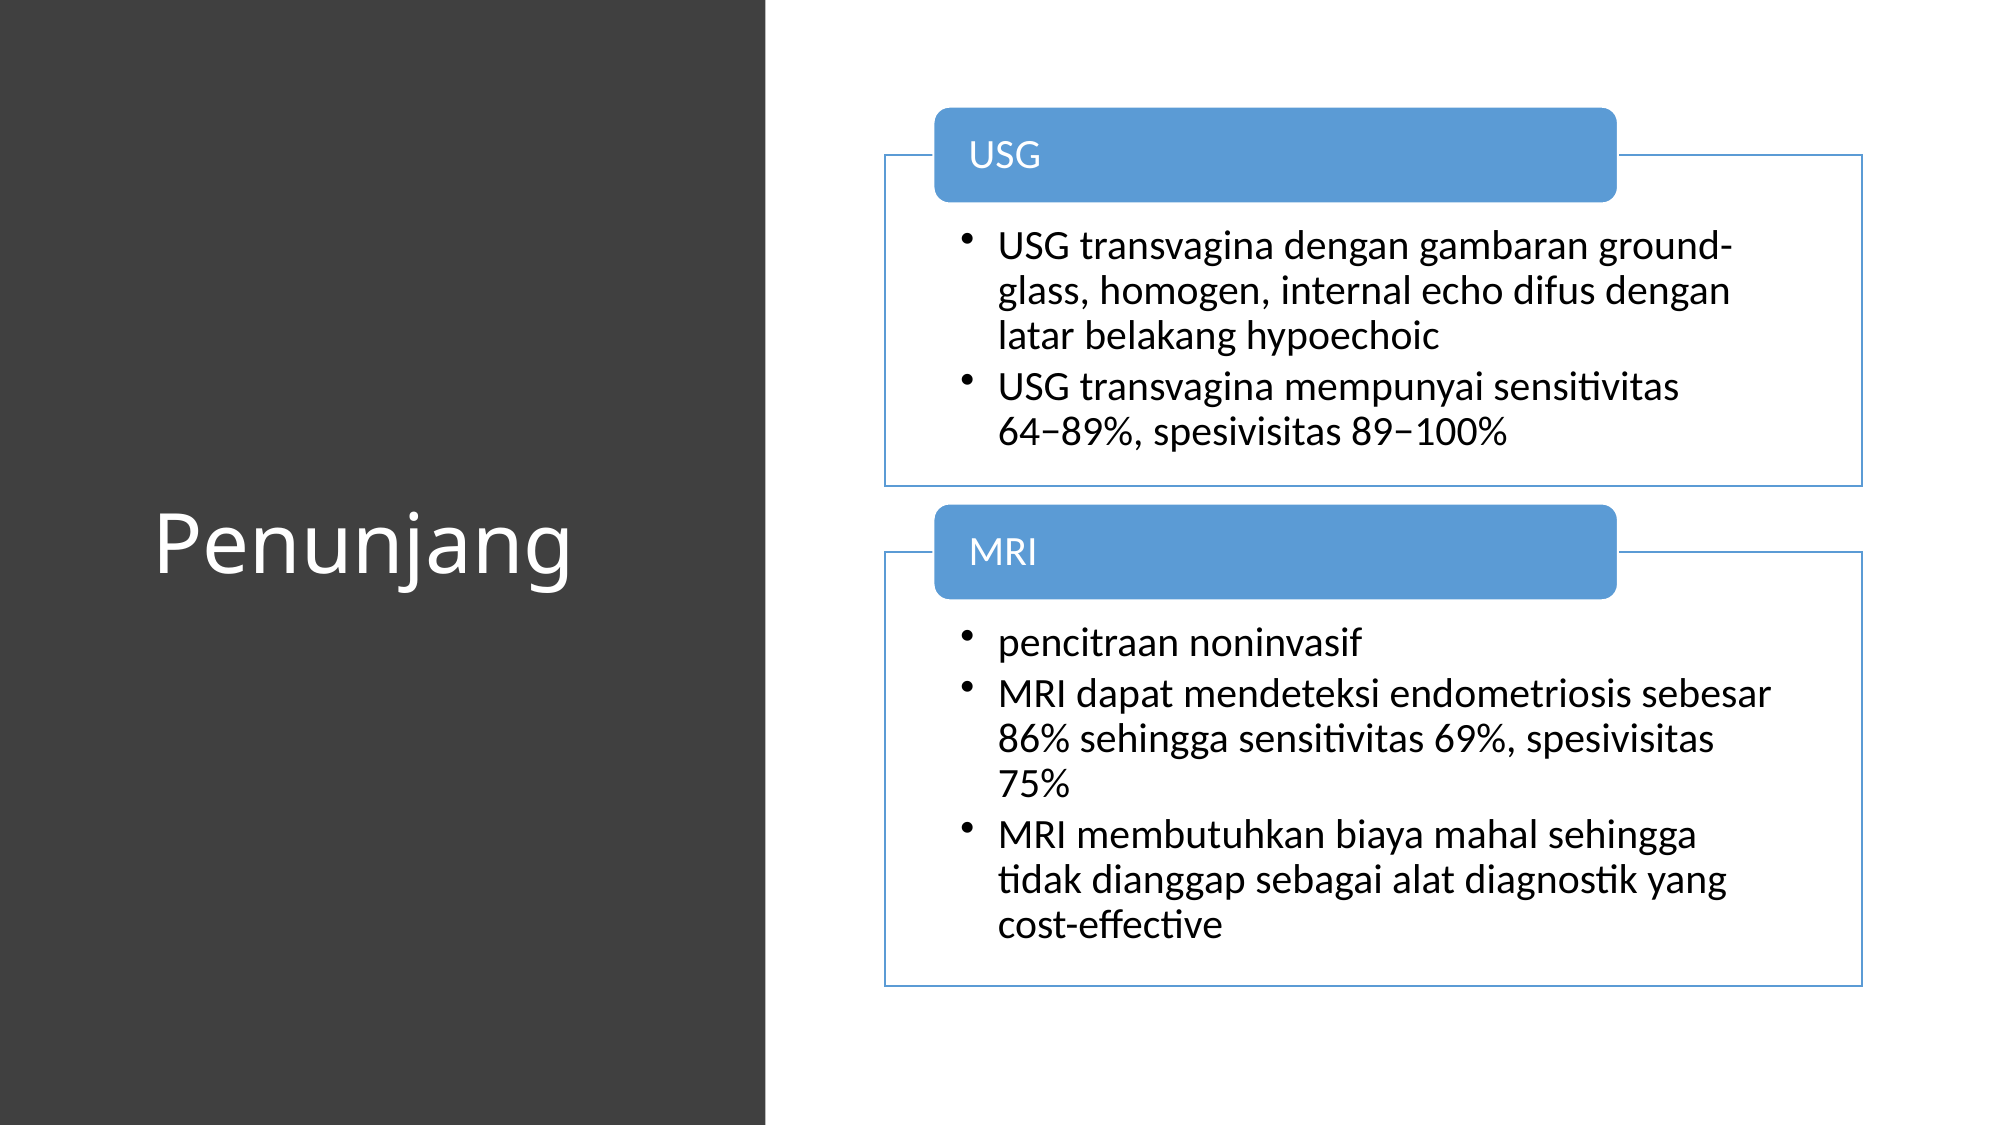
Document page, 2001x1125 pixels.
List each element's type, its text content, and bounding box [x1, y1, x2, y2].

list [884, 102, 1863, 991]
text_box [0, 0, 766, 1125]
title Penunjang [137, 102, 688, 991]
